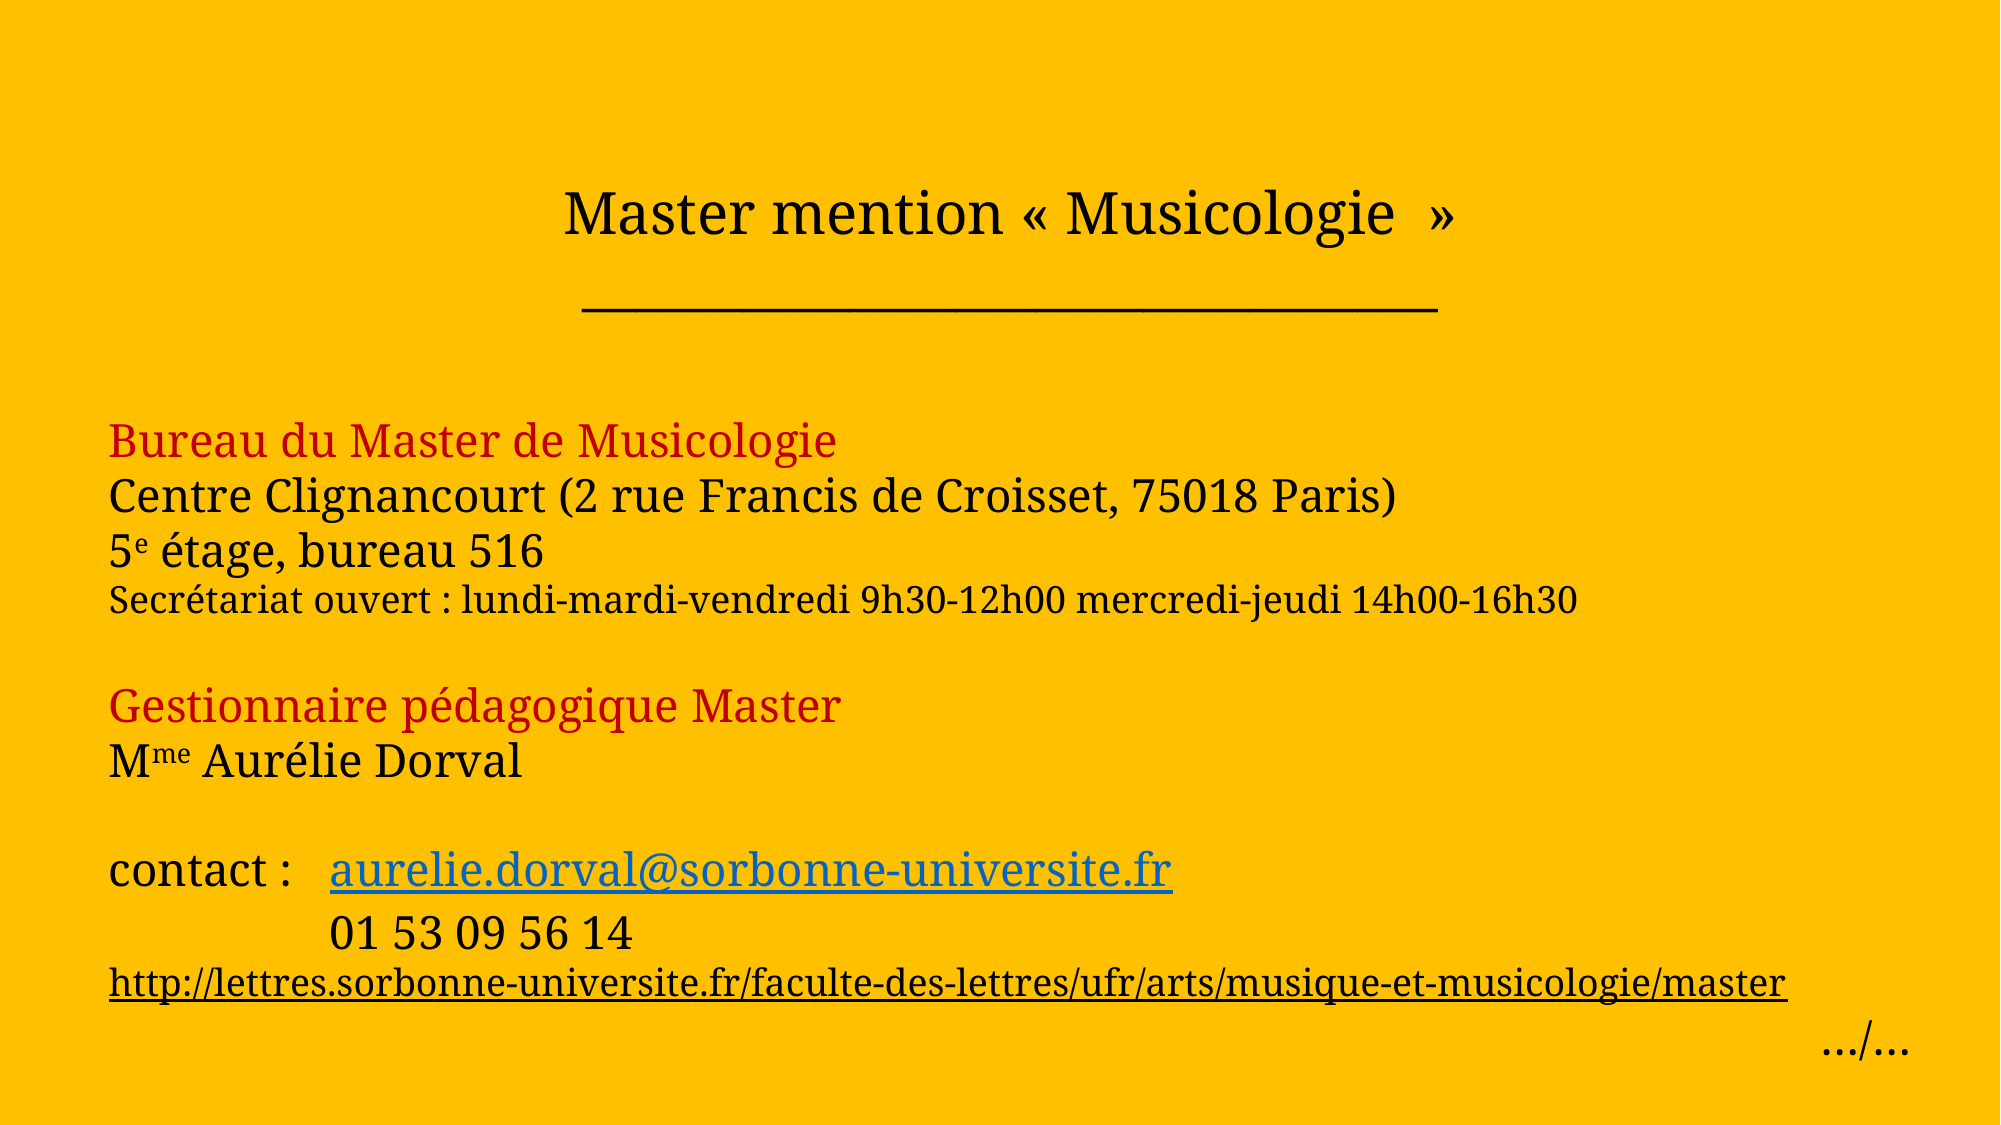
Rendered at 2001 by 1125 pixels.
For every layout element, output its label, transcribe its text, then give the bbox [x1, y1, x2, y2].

text_box Master mention « Musicologie » ________________________________ Bureau du Master de Musicologie Centre Clignancourt (2 rue Francis de Croisset, 75018 Paris) 5e étage, bureau 516 Secrétariat ouvert : lundi-mardi-vendredi 9h30-12h00 mercredi-jeudi 14h00-16h30 Gestionnaire pédagogique Master Mme Aurélie Dorval contact : aurelie.dorval@sorbonne-universite.fr 01 53 09 56 14 http://lettres.sorbonne-universite.fr/faculte-des-lettres/ufr/arts/musique-et-musicologie/master …/… [94, 168, 1928, 1072]
